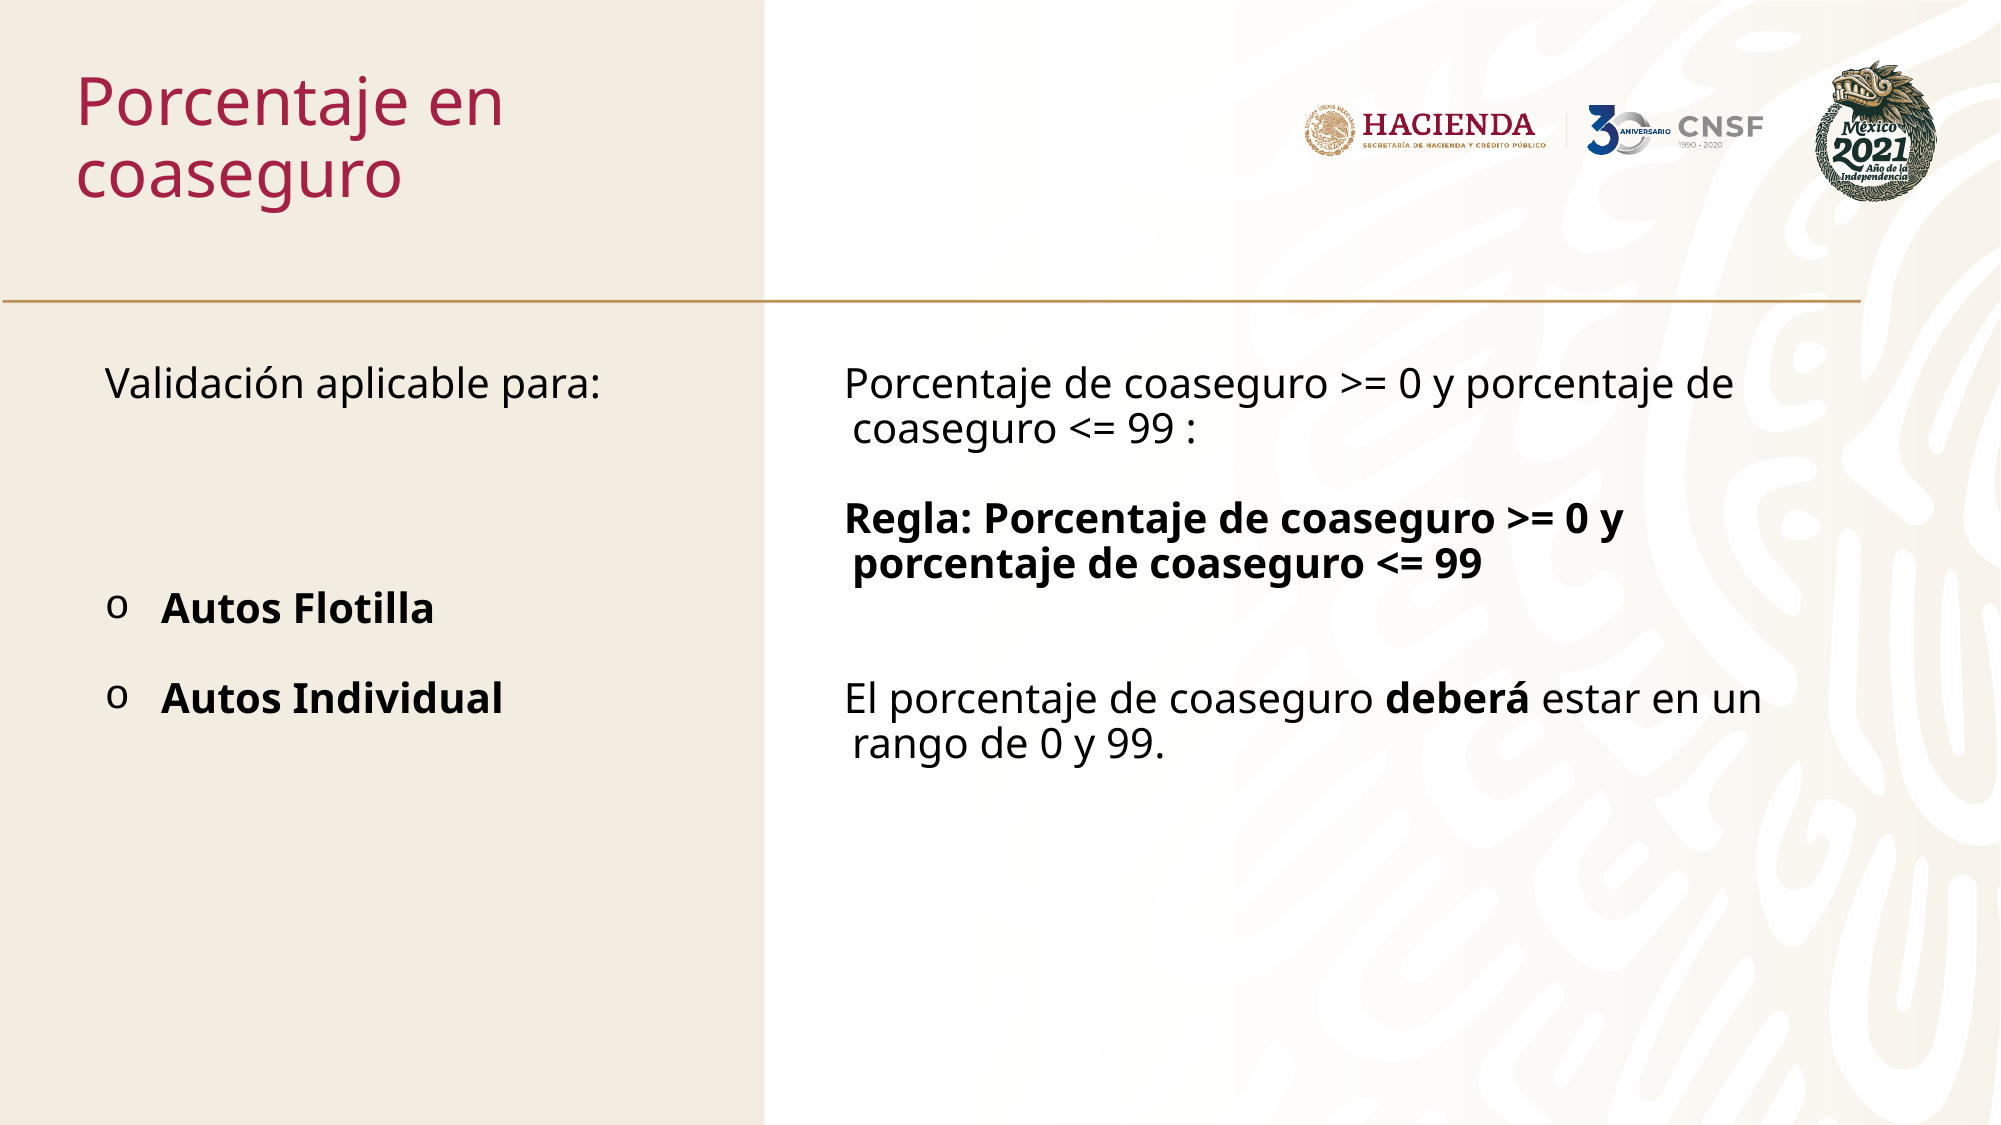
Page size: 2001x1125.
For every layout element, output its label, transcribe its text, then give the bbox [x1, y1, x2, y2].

list Porcentaje en coaseguro [60, 60, 719, 274]
list Validación aplicable para: Autos Flotilla Autos Individual [60, 354, 719, 1014]
picture [0, 0, 2001, 1125]
list Porcentaje de coaseguro >= 0 y porcentaje de coaseguro <= 99 : Regla: Porcentaje de coaseguro >= 0 y porcentaje de coaseguro <= 99 El porcentaje de coaseguro deberá estar en un rango de 0 y 99. [799, 354, 1867, 1014]
